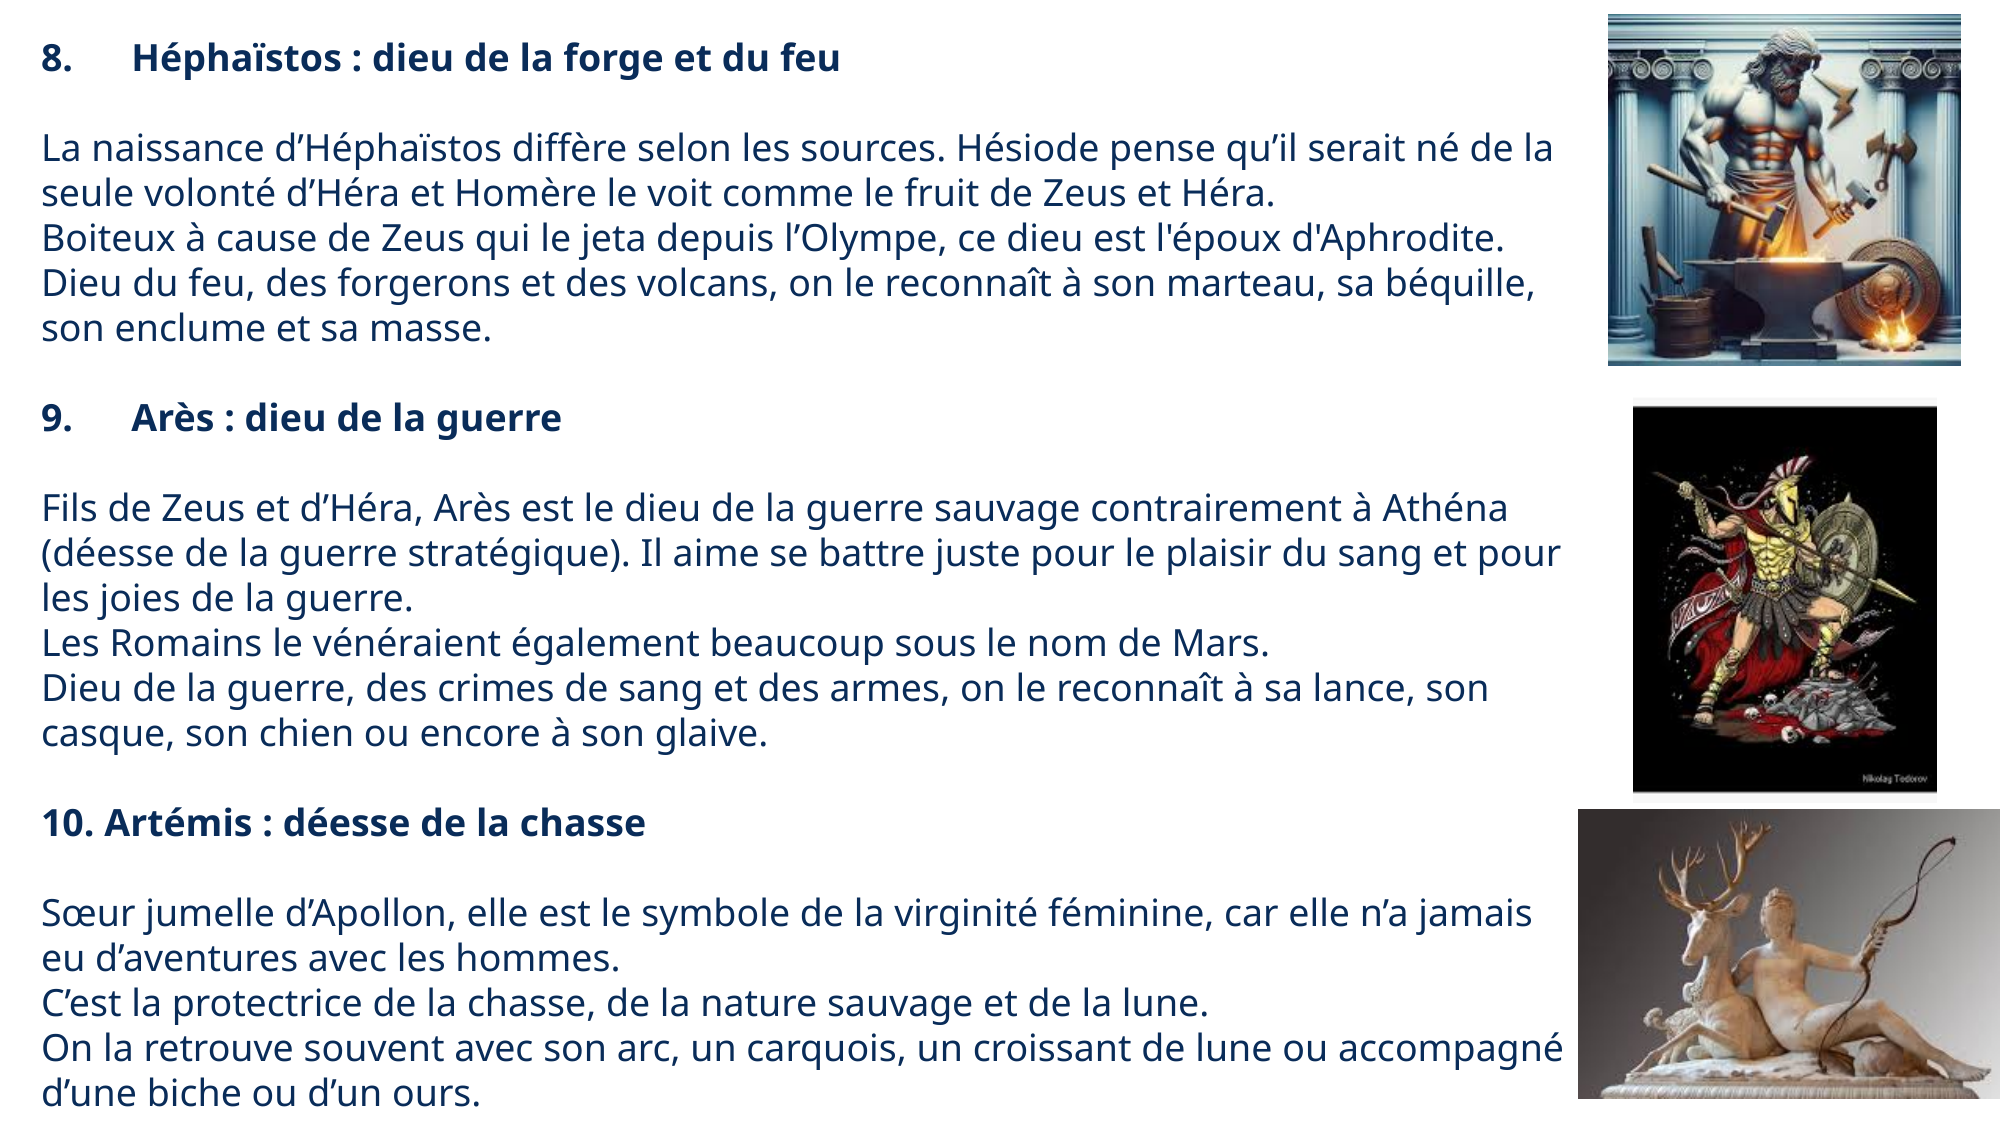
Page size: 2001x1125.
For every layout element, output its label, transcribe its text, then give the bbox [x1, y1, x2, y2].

picture [1577, 808, 2000, 1100]
picture [1608, 13, 1961, 367]
picture [1632, 396, 1937, 803]
text_box 8. Héphaïstos : dieu de la forge et du feu La naissance d’Héphaïstos diffère selon les sources. Hésiode pense qu’il serait né de la seule volonté d’Héra et Homère le voit comme le fruit de Zeus et Héra. Boiteux à cause de Zeus qui le jeta depuis l’Olympe, ce dieu est l'époux d'Aphrodite. Dieu du feu, des forgerons et des volcans, on le reconnaît à son marteau, sa béquille, son enclume et sa masse. 9. Arès : dieu de la guerre Fils de Zeus et d’Héra, Arès est le dieu de la guerre sauvage contrairement à Athéna (déesse de la guerre stratégique). Il aime se battre juste pour le plaisir du sang et pour les joies de la guerre. Les Romains le vénéraient également beaucoup sous le nom de Mars. Dieu de la guerre, des crimes de sang et des armes, on le reconnaît à sa lance, son casque, son chien ou encore à son glaive. 10. Artémis : déesse de la chasse Sœur jumelle d’Apollon, elle est le symbole de la virginité féminine, car elle n’a jamais eu d’aventures avec les hommes. C’est la protectrice de la chasse, de la nature sauvage et de la lune. On la retrouve souvent avec son arc, un carquois, un croissant de lune ou accompagné d’une biche ou d’un ours. [26, 26, 1596, 1122]
